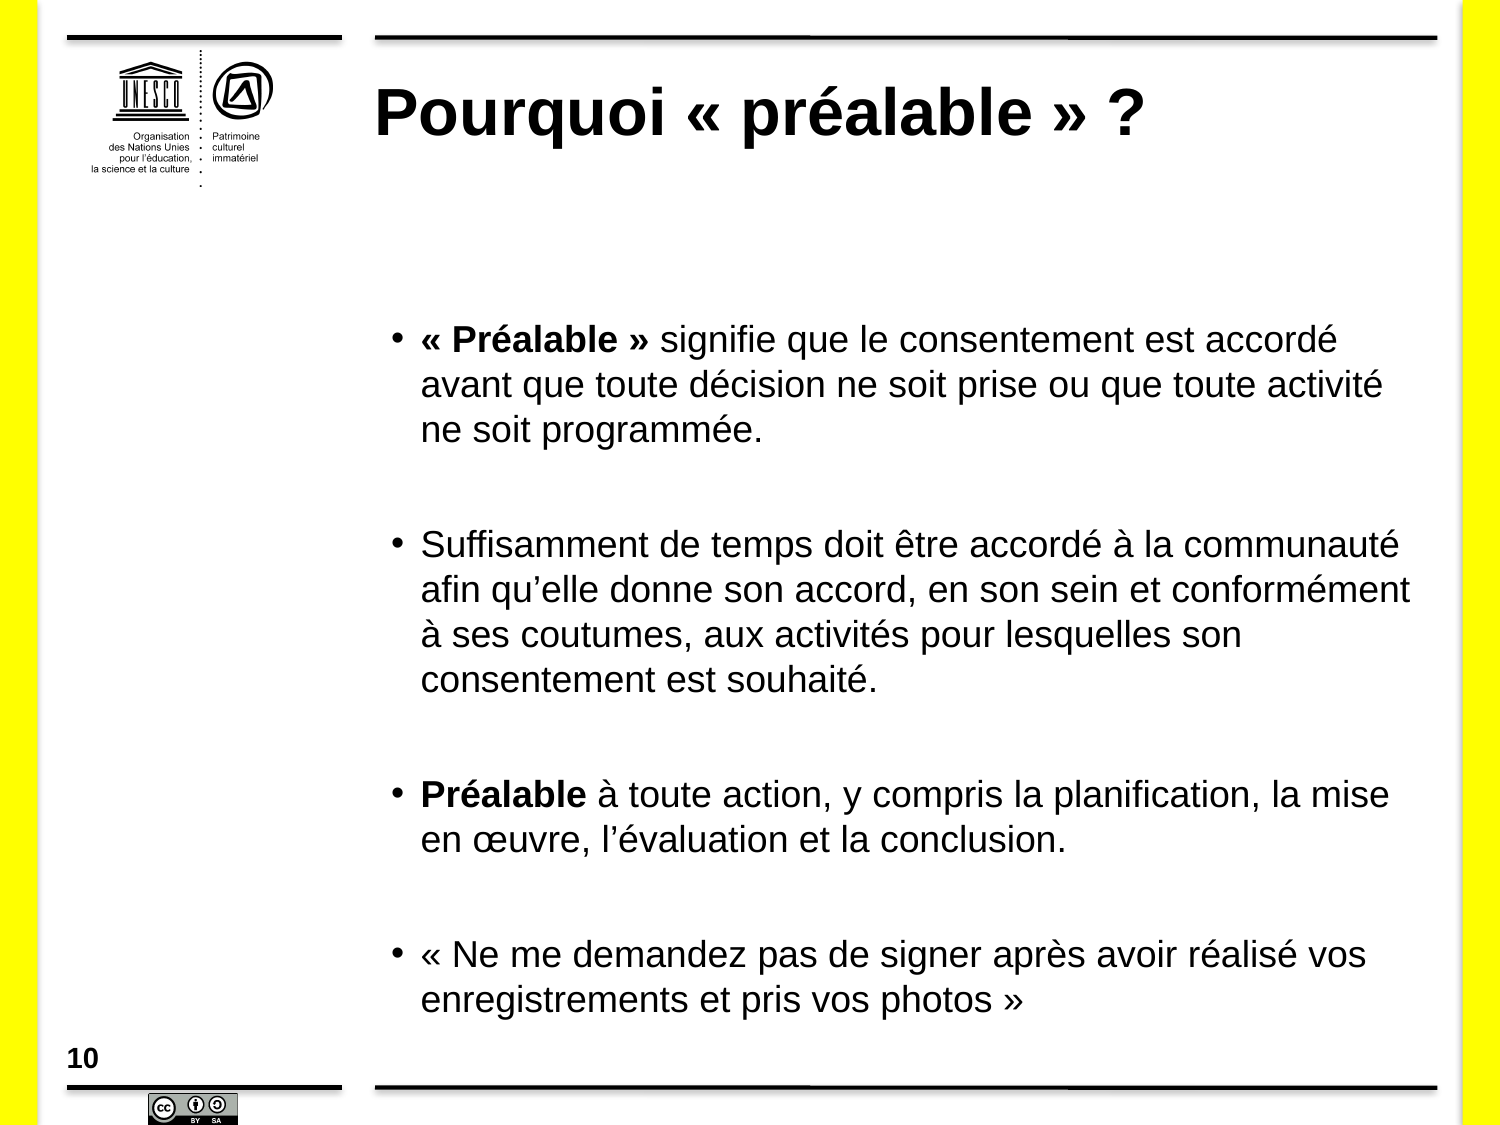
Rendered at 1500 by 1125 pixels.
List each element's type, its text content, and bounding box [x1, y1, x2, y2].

title Pourquoi « préalable » ? [374, 68, 1438, 150]
text_box « Préalable » signifie que le consentement est accordé avant que toute décision ne soit prise ou que toute activité ne soit programmée. Suffisamment de temps doit être accordé à la communauté afin qu’elle donne son accord, en son sein et conformément à ses coutumes, aux activités pour lesquelles son consentement est souhaité. Préalable à toute action, y compris la planification, la mise en œuvre, l’évaluation et la conclusion. « Ne me demandez pas de signer après avoir réalisé vos enregistrements et pris vos photos » [376, 307, 1438, 1073]
picture [148, 1093, 238, 1125]
picture [91, 50, 273, 187]
